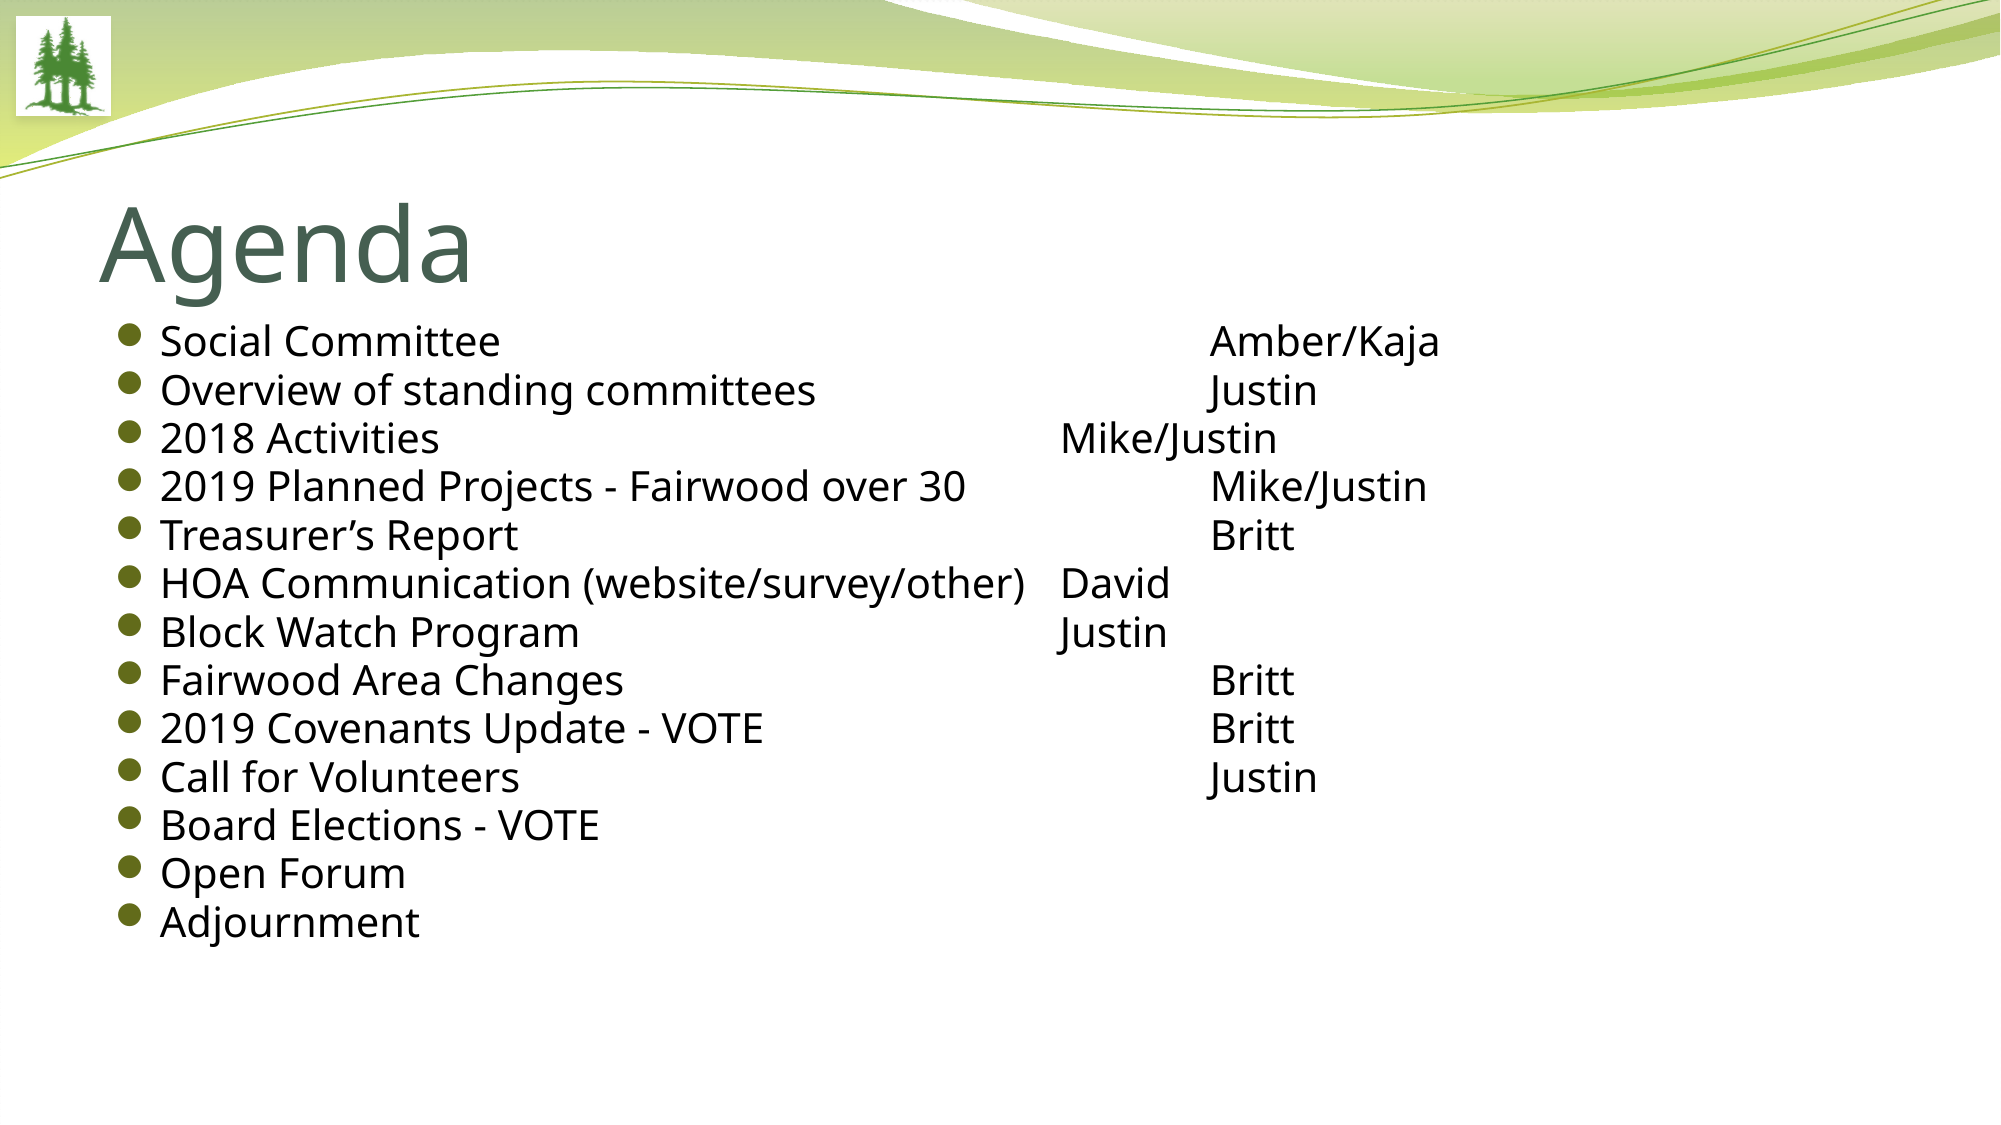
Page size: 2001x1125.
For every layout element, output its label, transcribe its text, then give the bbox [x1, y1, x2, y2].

title Agenda [99, 115, 1900, 303]
list Social Committee Amber/Kaja Overview of standing committees Justin 2018 Activities Mike/Justin 2019 Planned Projects - Fairwood over 30 Mike/Justin Treasurer’s Report Britt HOA Communication (website/survey/other) David Block Watch Program Justin Fairwood Area Changes Britt 2019 Covenants Update - VOTE Britt Call for Volunteers Justin Board Elections - VOTE Open Forum Adjournment [99, 317, 1900, 1038]
picture [16, 16, 111, 116]
